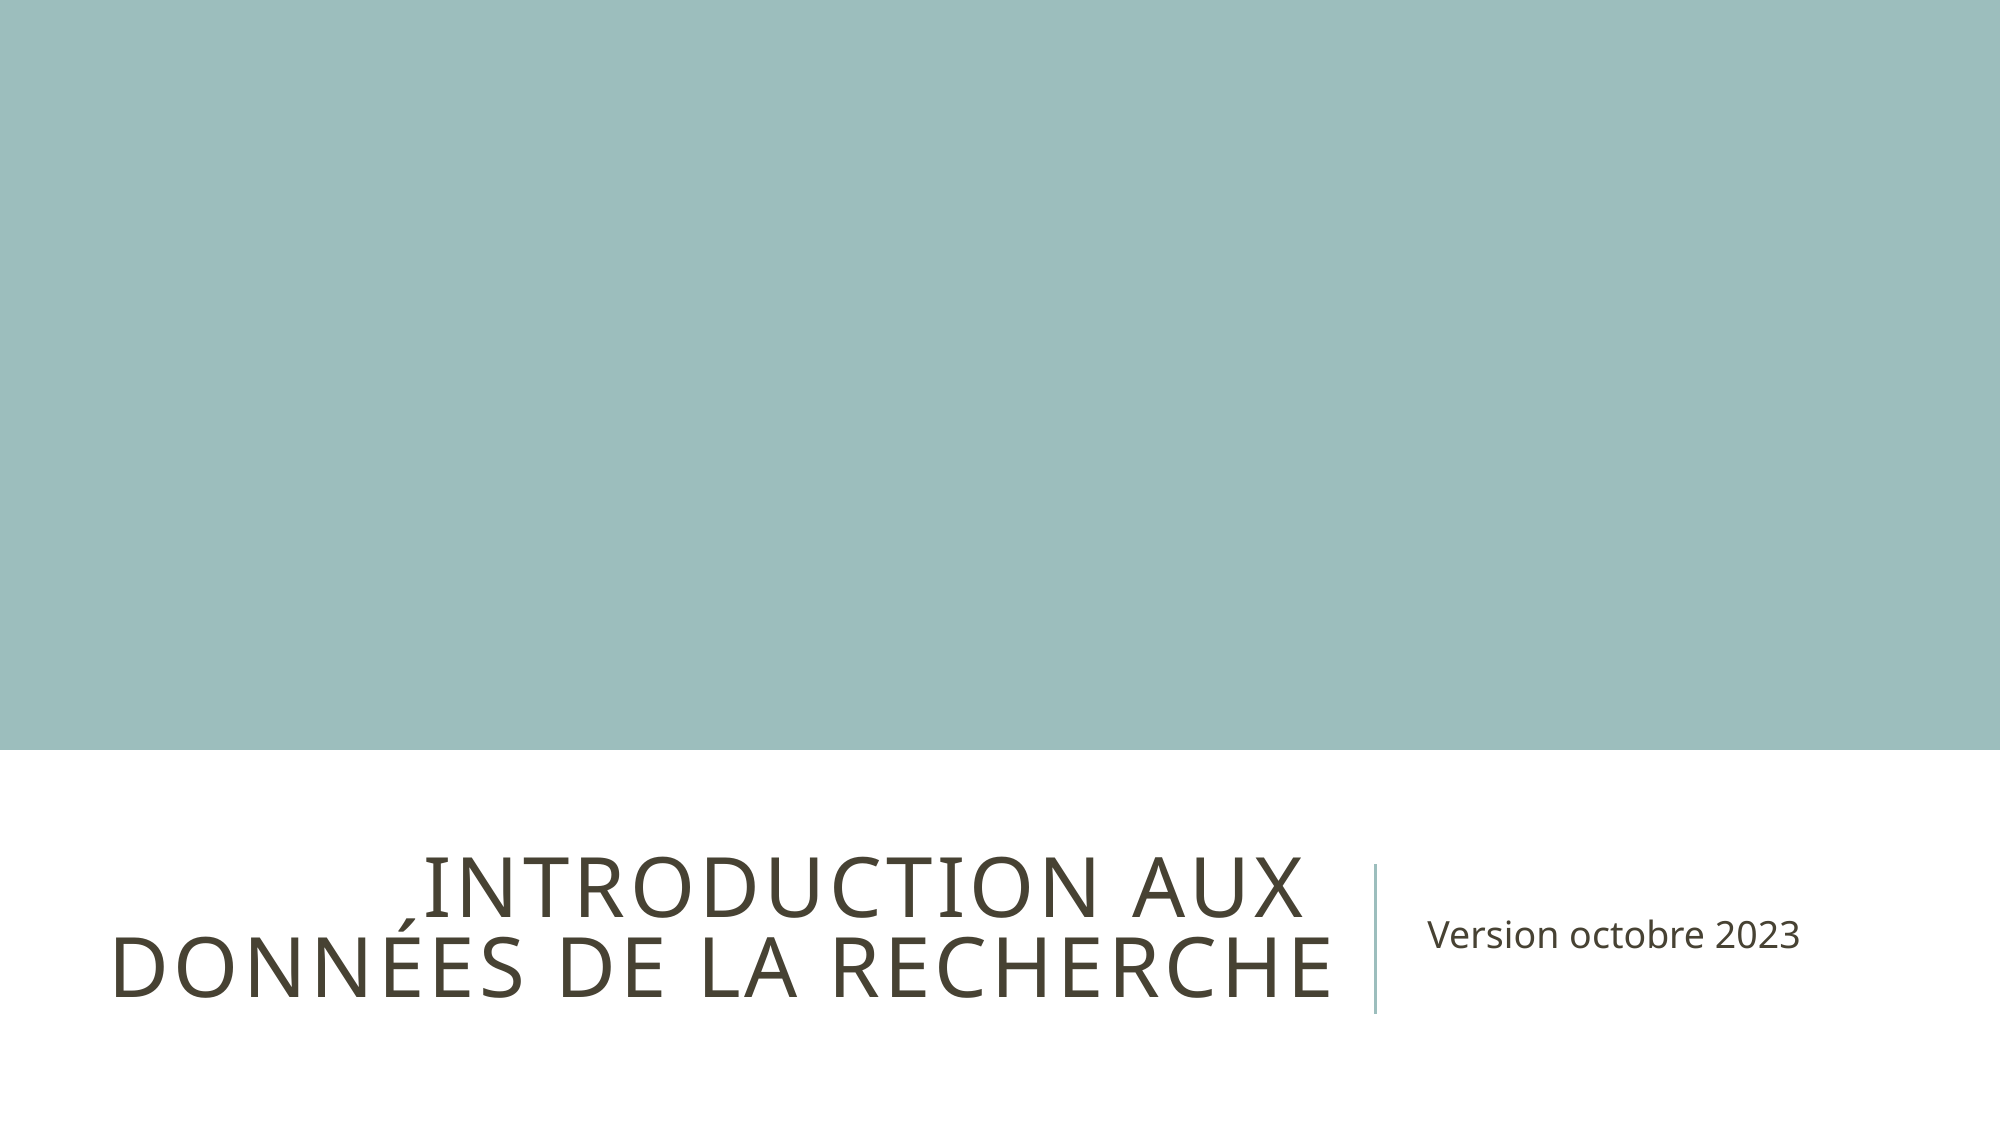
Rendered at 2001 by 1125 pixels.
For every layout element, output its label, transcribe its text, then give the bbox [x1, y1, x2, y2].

subtitle Version octobre 2023 [1412, 813, 1938, 1054]
title Introduction aux données de la recherche [75, 813, 1350, 1054]
